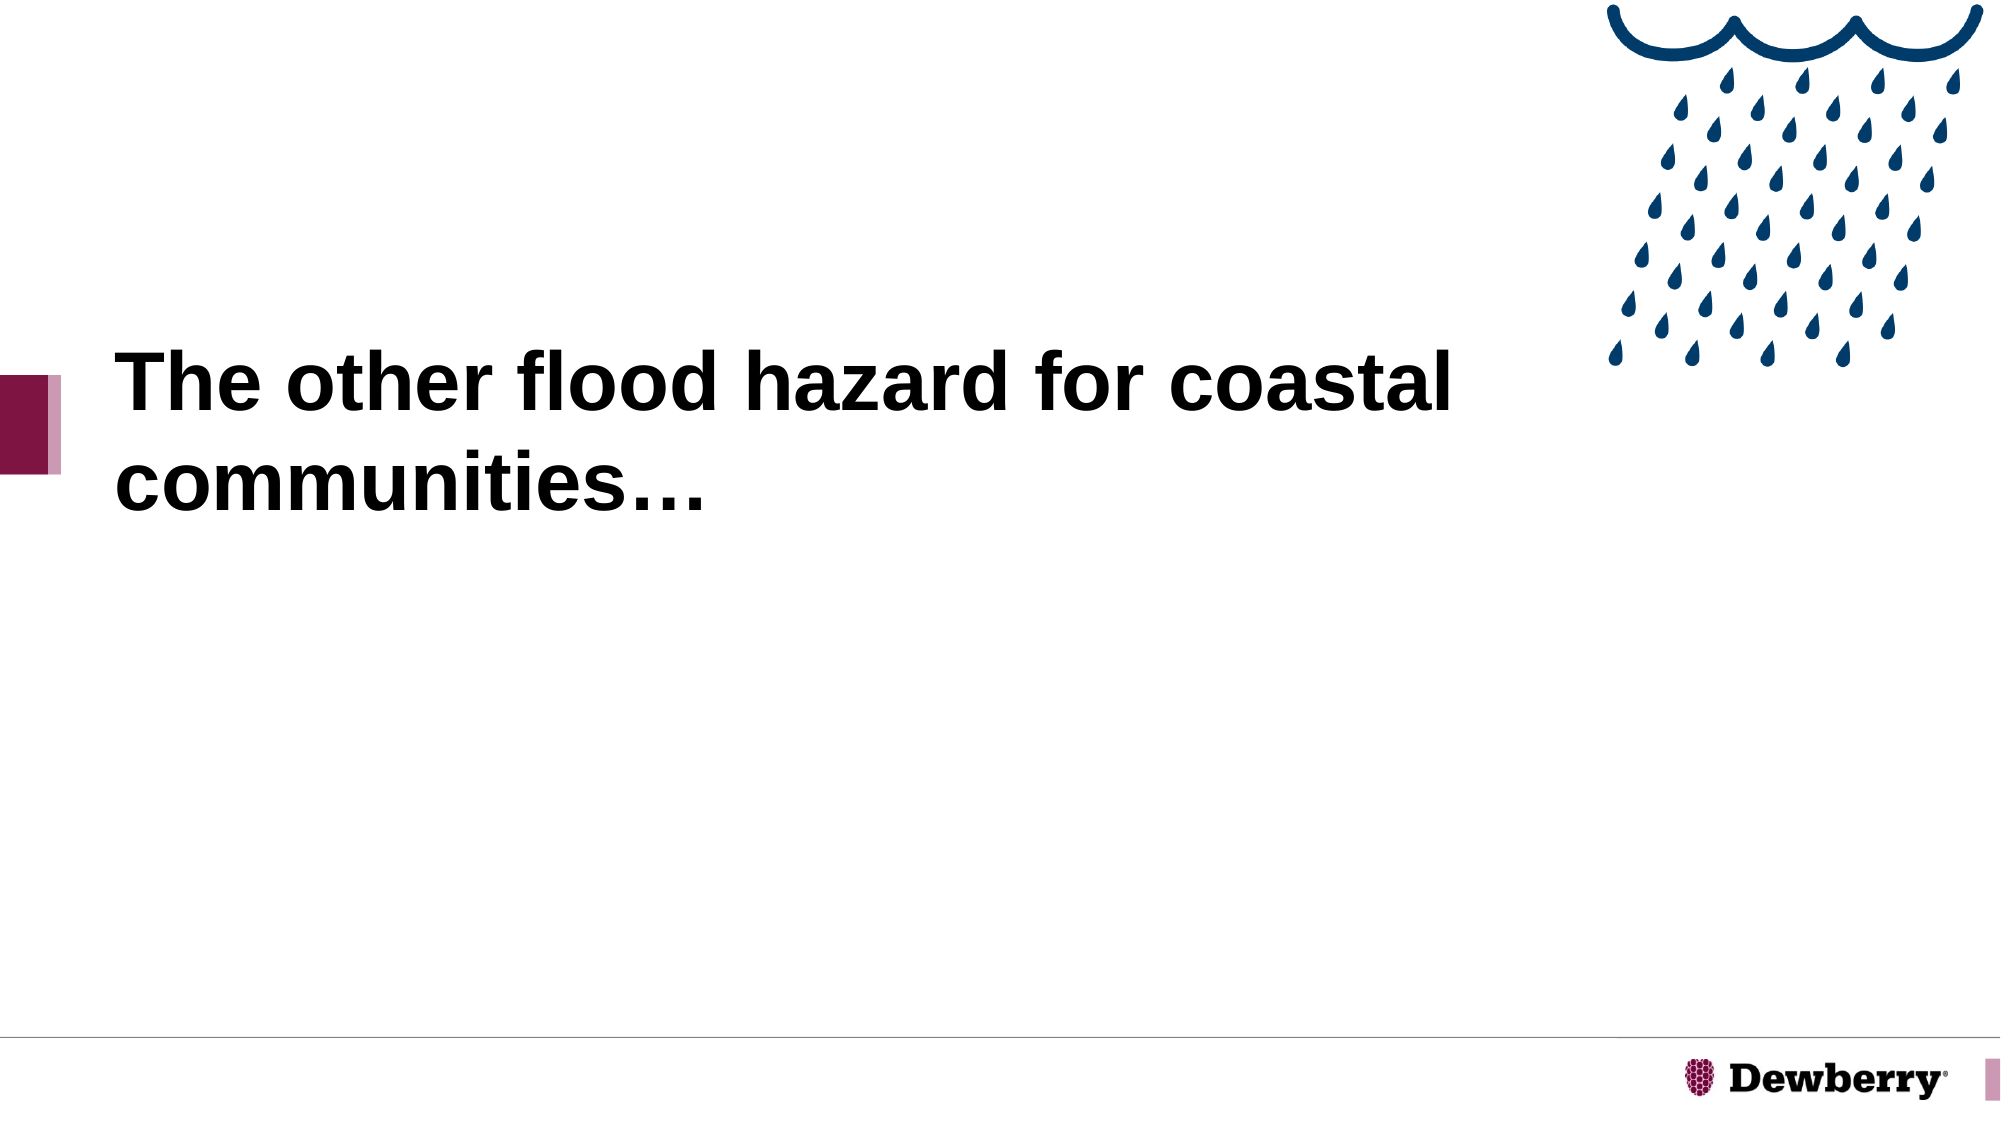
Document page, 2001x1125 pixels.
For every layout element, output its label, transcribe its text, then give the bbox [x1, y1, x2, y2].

picture [1685, 1059, 1948, 1100]
title The other flood hazard for coastal communities… [99, 375, 1917, 480]
picture [1574, 4, 2000, 380]
picture [0, 375, 63, 475]
